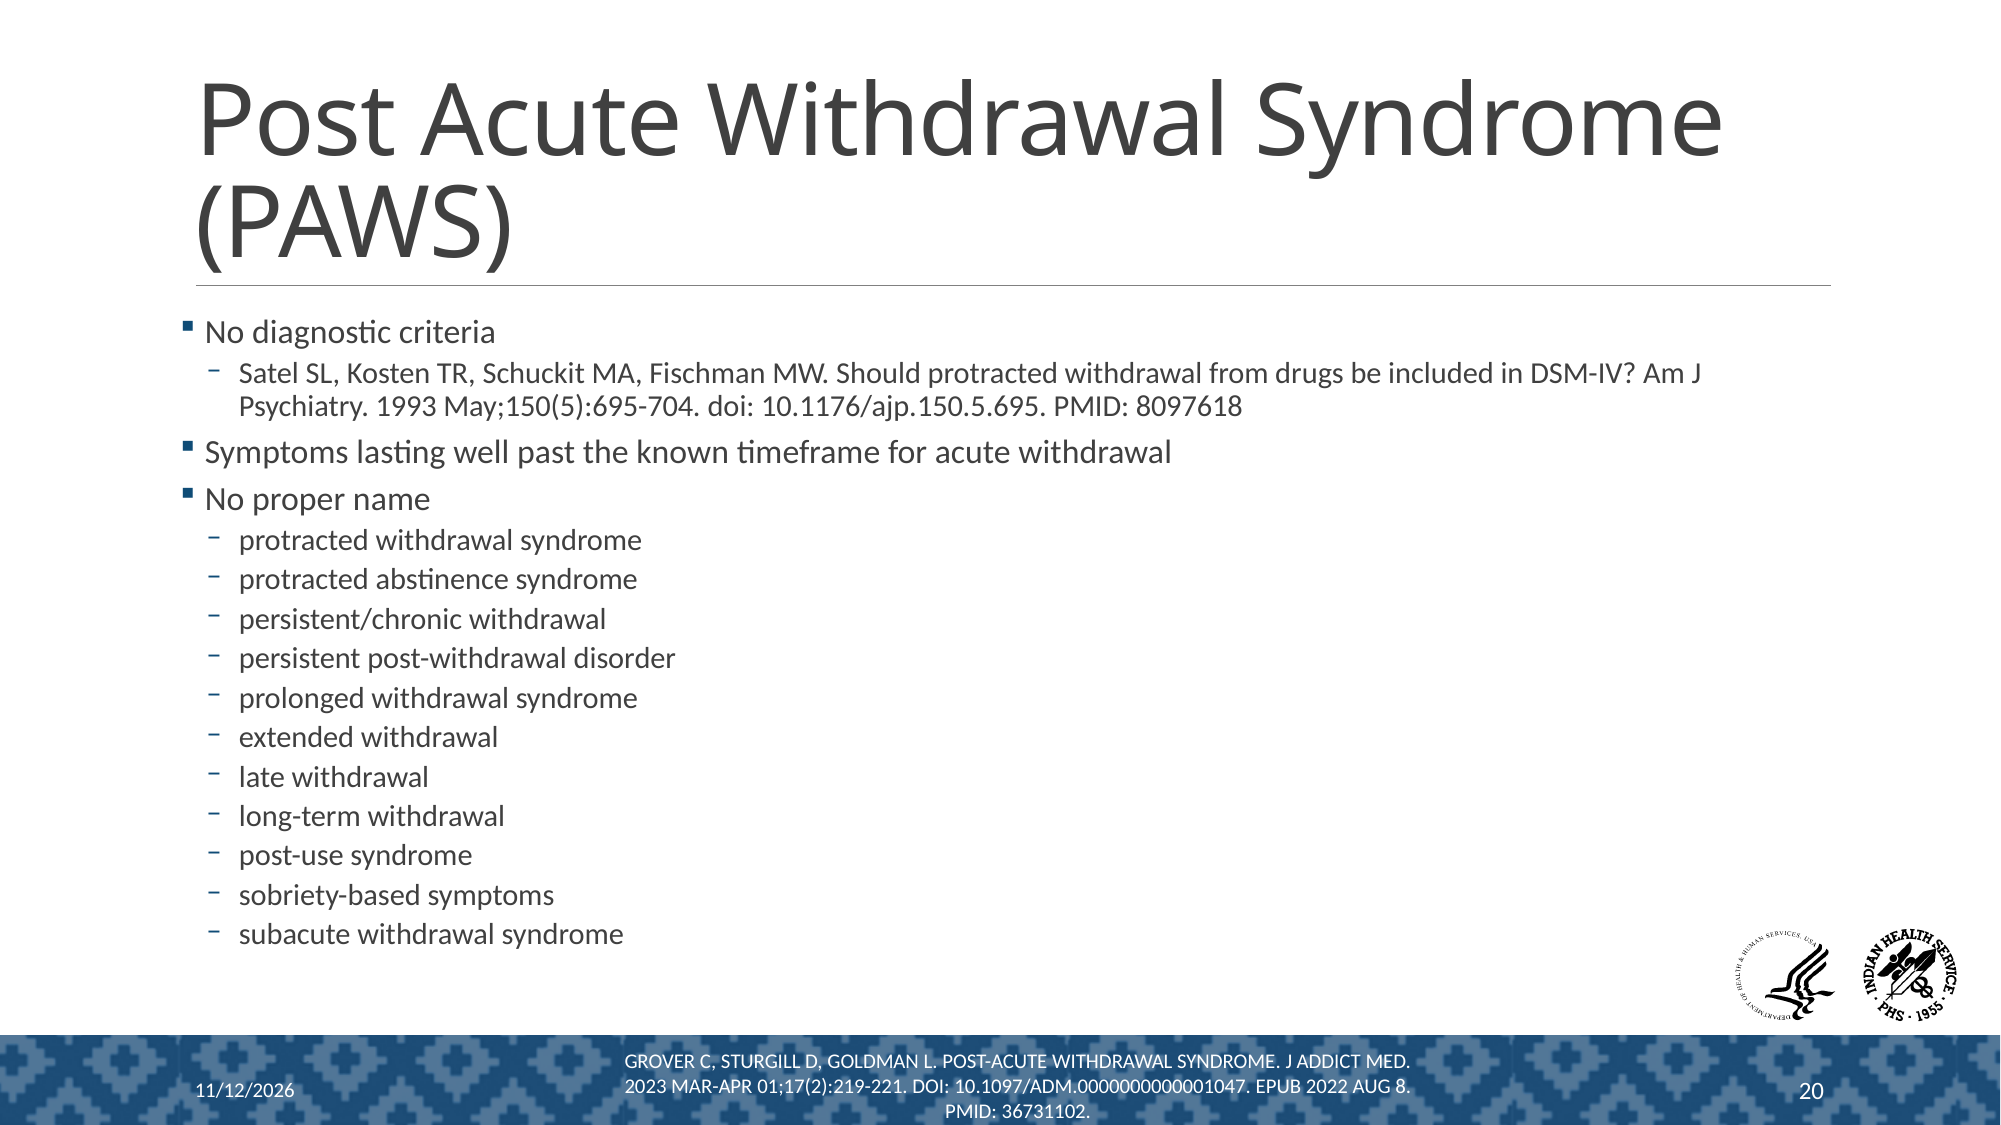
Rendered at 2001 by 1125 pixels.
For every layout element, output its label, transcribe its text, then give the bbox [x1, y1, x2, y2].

list No diagnostic criteria Satel SL, Kosten TR, Schuckit MA, Fischman MW. Should protracted withdrawal from drugs be included in DSM-IV? Am J Psychiatry. 1993 May;150(5):695-704. doi: 10.1176/ajp.150.5.695. PMID: 8097618 Symptoms lasting well past the known timeframe for acute withdrawal No proper name protracted withdrawal syndrome protracted abstinence syndrome persistent/chronic withdrawal persistent post-withdrawal disorder prolonged withdrawal syndrome extended withdrawal late withdrawal long-term withdrawal post-use syndrome sobriety-based symptoms subacute withdrawal syndrome [180, 302, 1830, 963]
picture [1860, 924, 1960, 1024]
footer Grover C, Sturgill D, Goldman L. Post-acute Withdrawal Syndrome. J Addict Med. 2023 Mar-Apr 01;17(2):219-221. doi: 10.1097/ADM.0000000000001047. Epub 2022 Aug 8. PMID: 36731102. [595, 1044, 1441, 1125]
picture [1729, 925, 1840, 1025]
slide_number 20 [1624, 1059, 1840, 1120]
picture [0, 1035, 2001, 1125]
title Post Acute Withdrawal Syndrome (PAWS) [180, 47, 1830, 285]
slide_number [180, 1059, 586, 1120]
